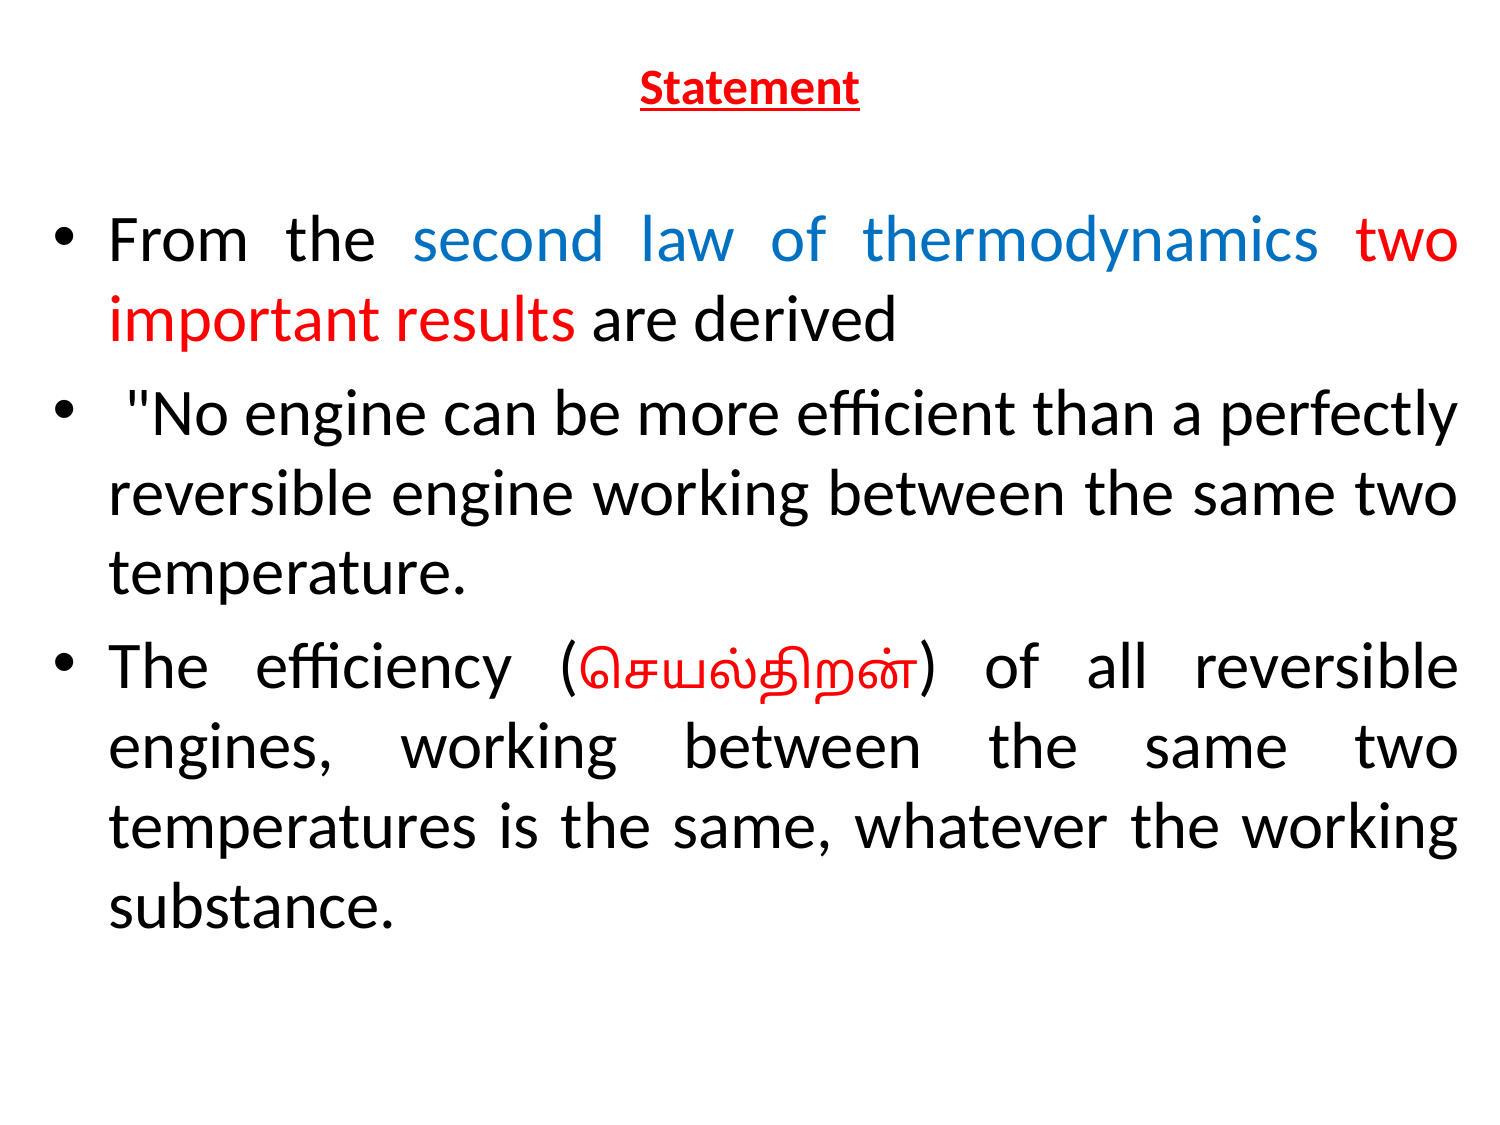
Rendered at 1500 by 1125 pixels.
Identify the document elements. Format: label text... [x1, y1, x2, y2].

list From the second law of thermodynamics two important results are derived "No engine can be more efficient than a perfectly reversible engine working between the same two temperature. The efficiency (செயல்திறன்) of all reversible engines, working between the same two temperatures is the same, whatever the working substance. [37, 187, 1475, 1005]
title Statement [75, 45, 1425, 187]
